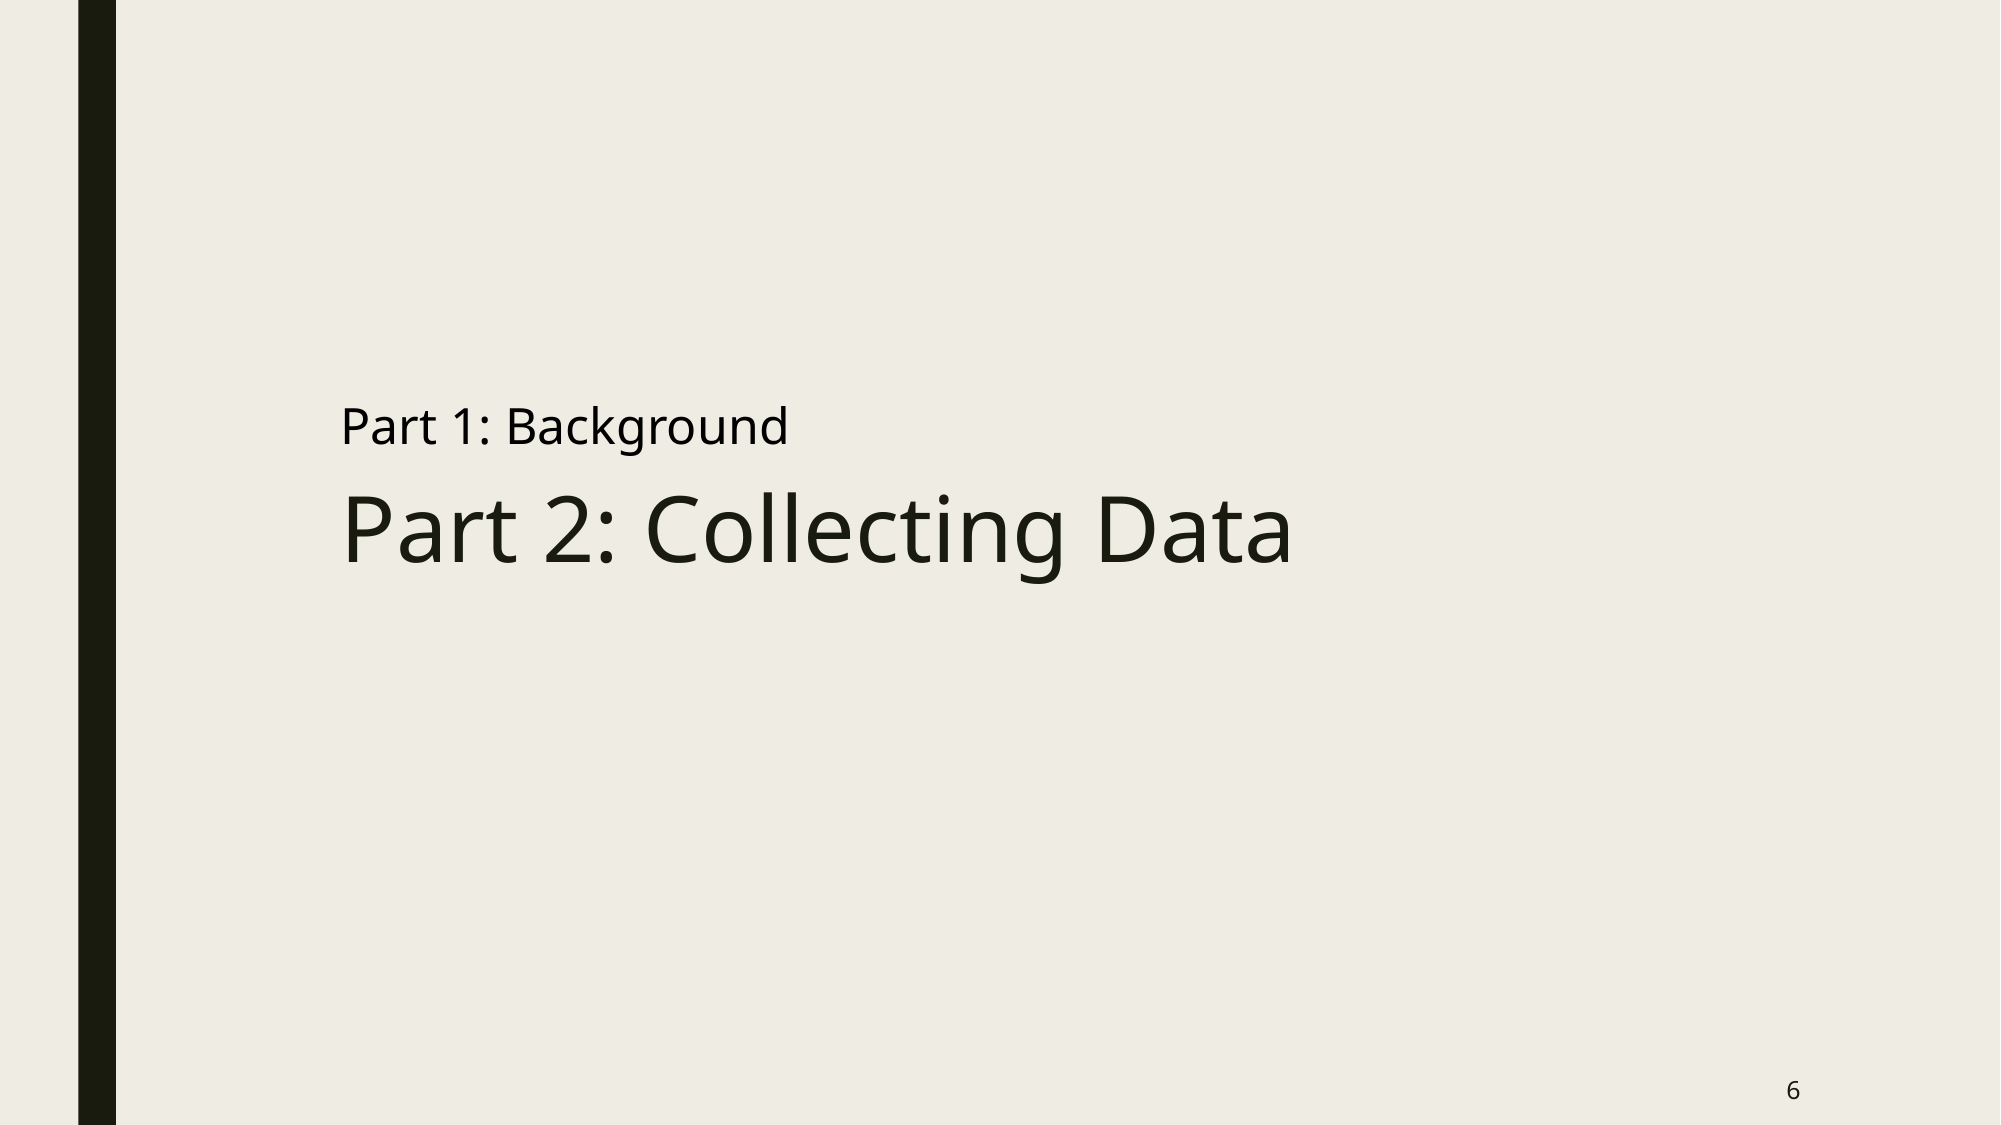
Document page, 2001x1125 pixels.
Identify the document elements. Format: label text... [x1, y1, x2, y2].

title Part 2: Collecting Data [325, 477, 1901, 721]
text_box Part 1: Background [325, 387, 1326, 522]
slide_number 6 [1553, 1058, 1816, 1125]
